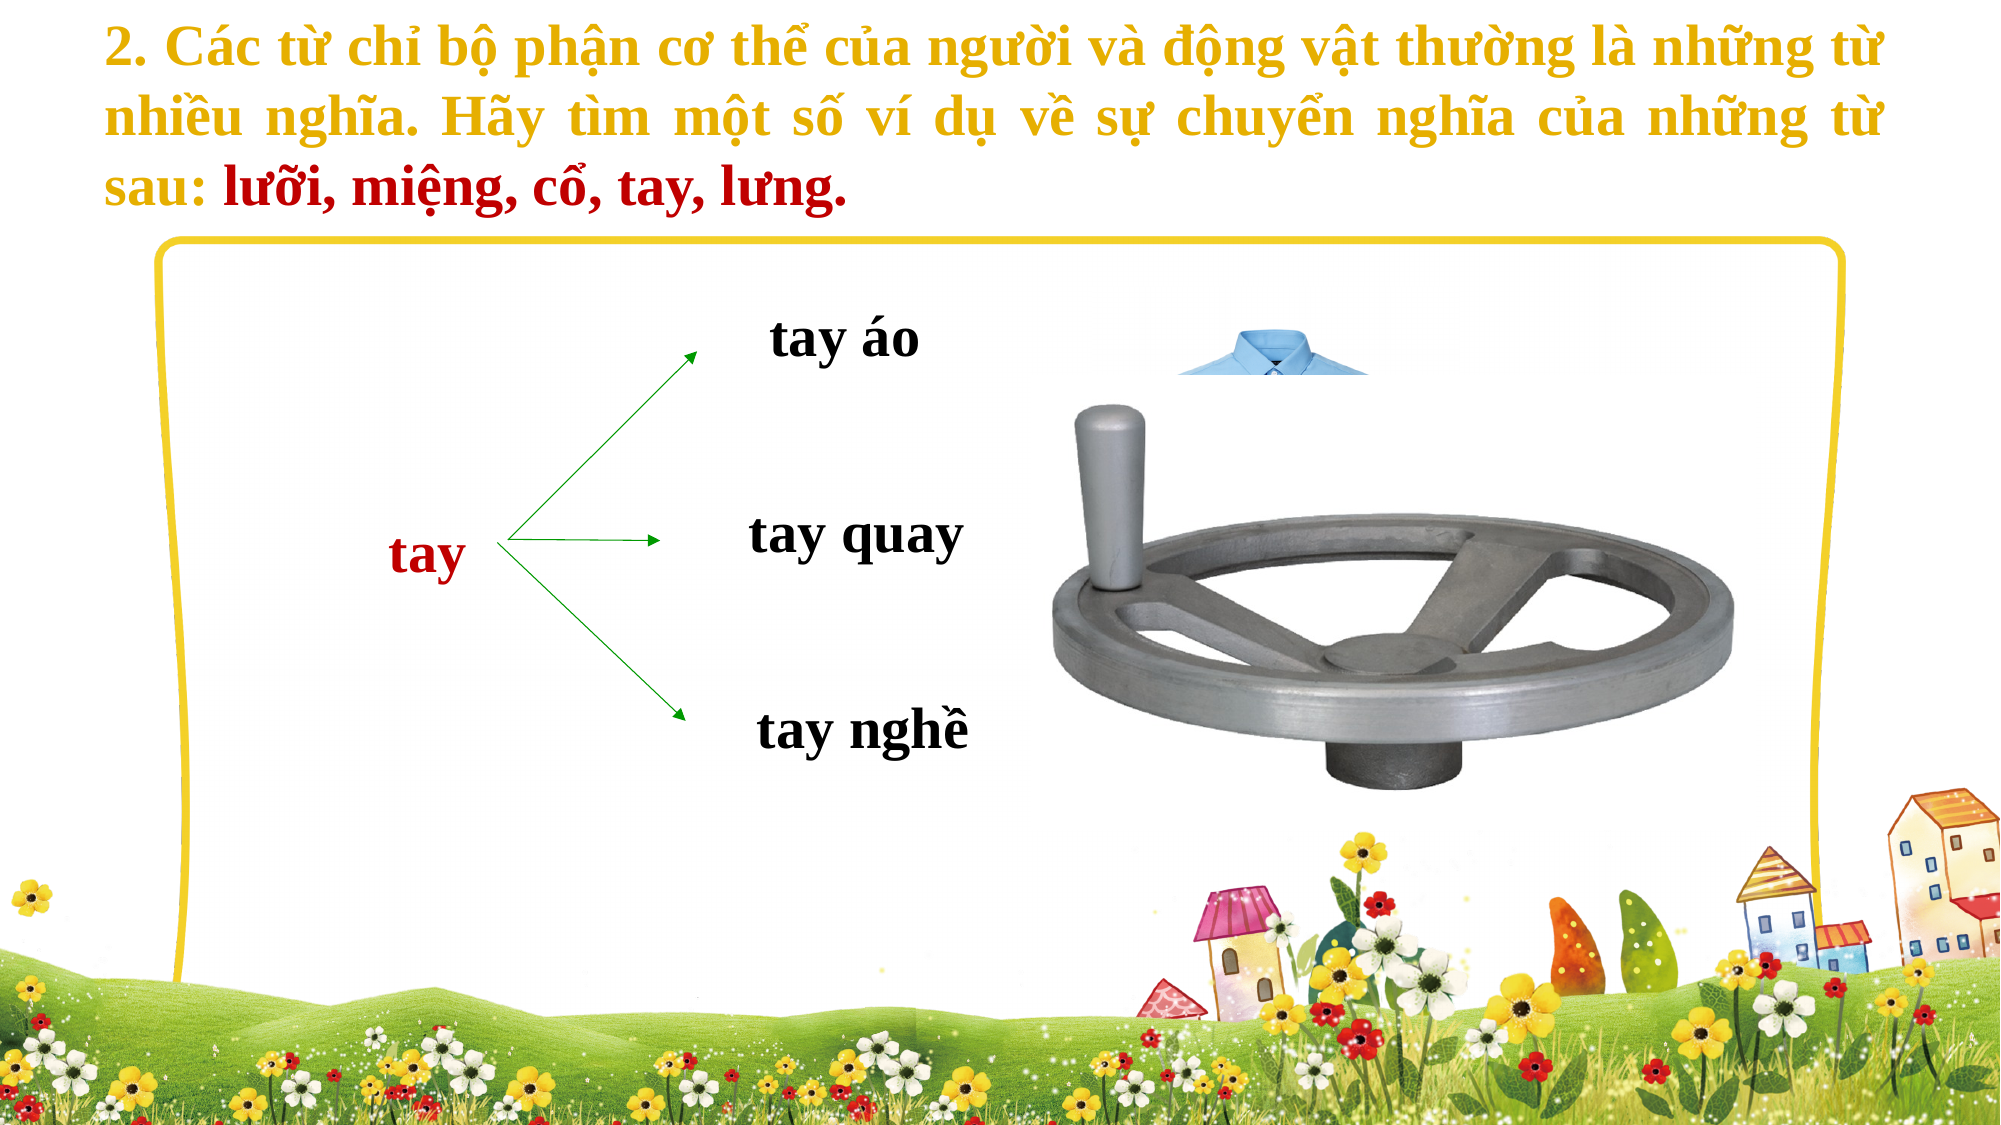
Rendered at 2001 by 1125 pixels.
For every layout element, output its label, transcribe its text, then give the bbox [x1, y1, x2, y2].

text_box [507, 351, 698, 540]
text_box 2. Các từ chỉ bộ phận cơ thể của người và động vật thường là những từ nhiều nghĩa. Hãy tìm một số ví dụ về sự chuyển nghĩa của những từ sau: lưỡi, miệng, cổ, tay, lưng. [90, 0, 1902, 225]
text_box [497, 542, 686, 721]
picture [0, 236, 2000, 1125]
